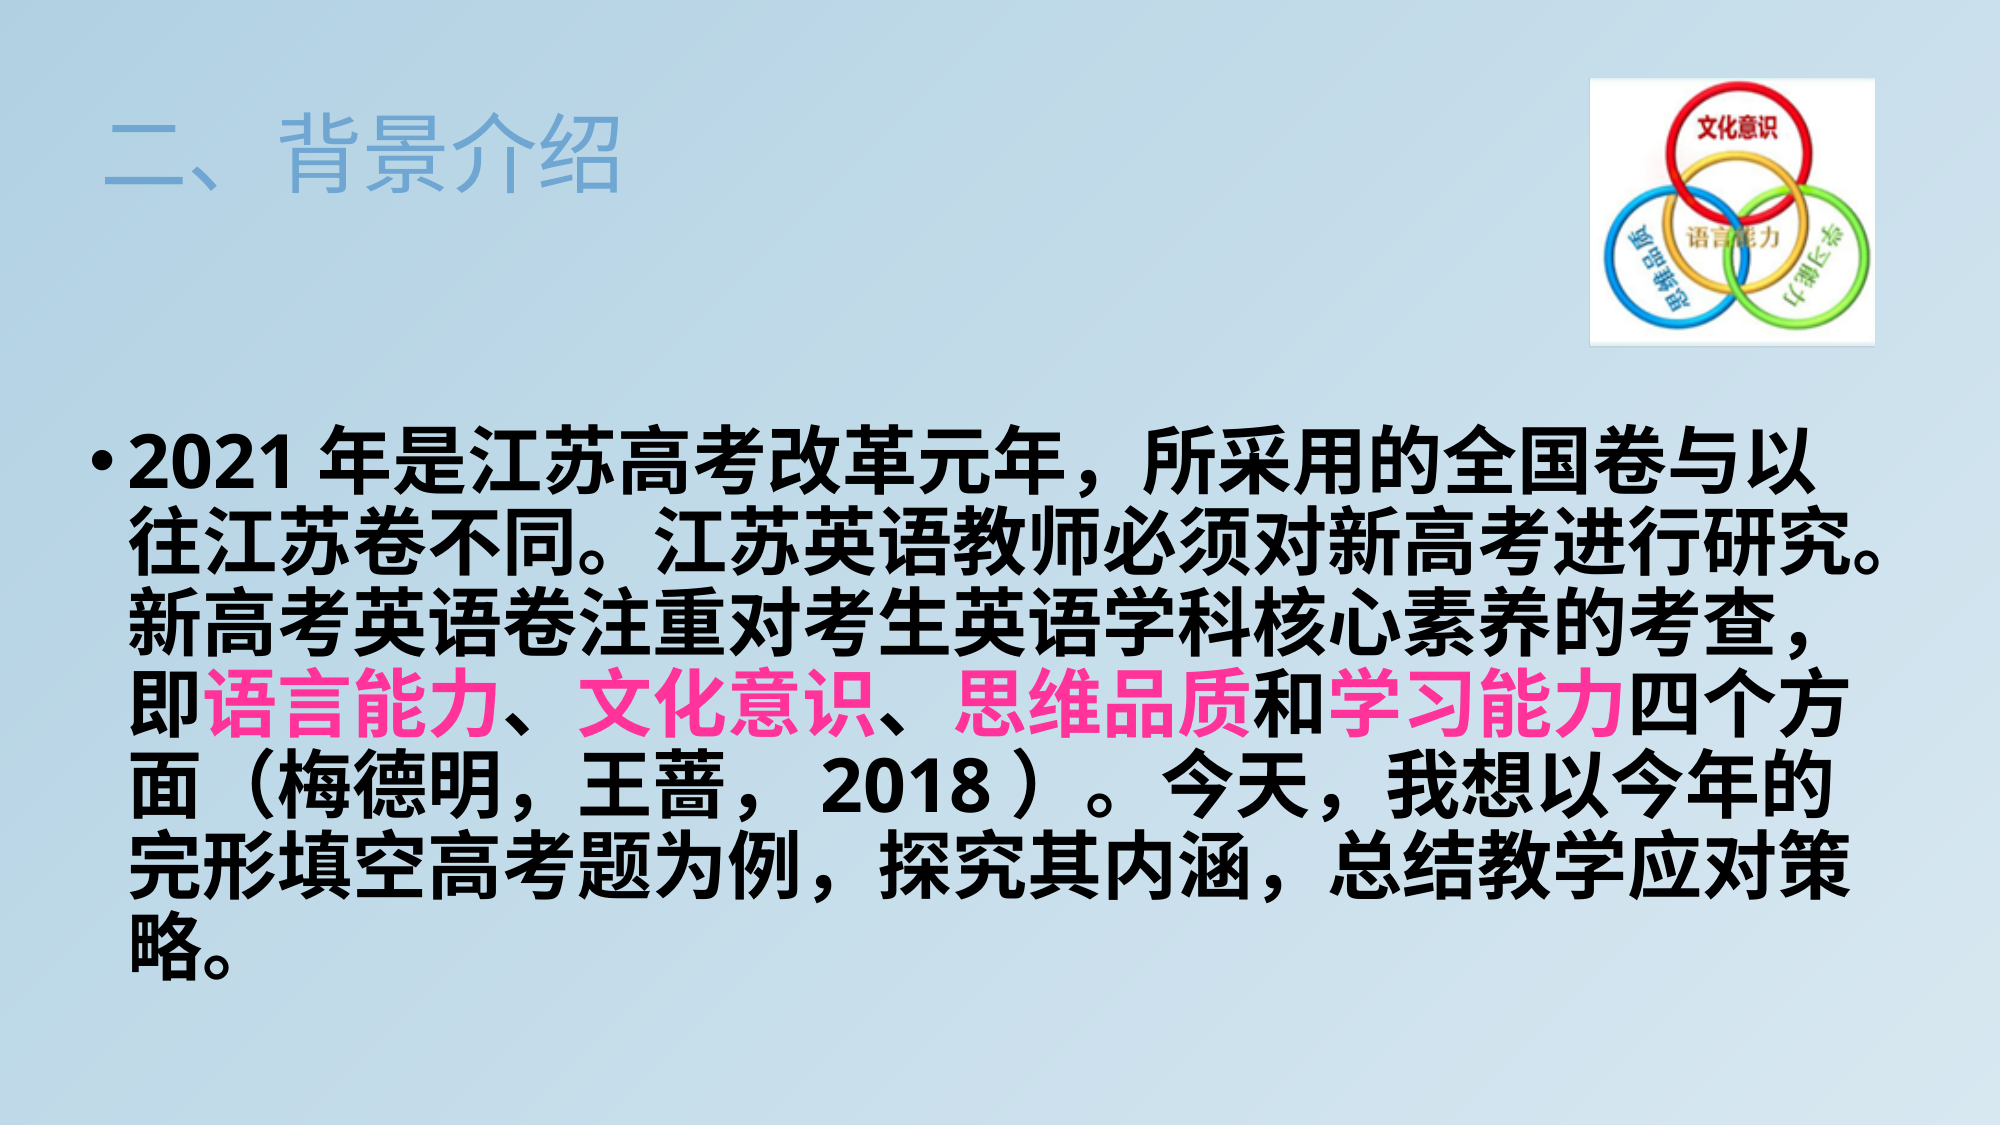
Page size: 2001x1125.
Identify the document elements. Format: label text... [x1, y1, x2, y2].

text_box 二、背景介绍 [74, 103, 1425, 276]
text_box 2021年是江苏高考改革元年，所采用的全国卷与以往江苏卷不同。江苏英语教师必须对新高考进行研究。新高考英语卷注重对考生英语学科核心素养的考查，即语言能力、文化意识、思维品质和学习能力四个方面（梅德明，王蔷，2018）。今天，我想以今年的完形填空高考题为例，探究其内涵，总结教学应对策略。 [74, 416, 1905, 979]
picture [1588, 78, 1875, 349]
